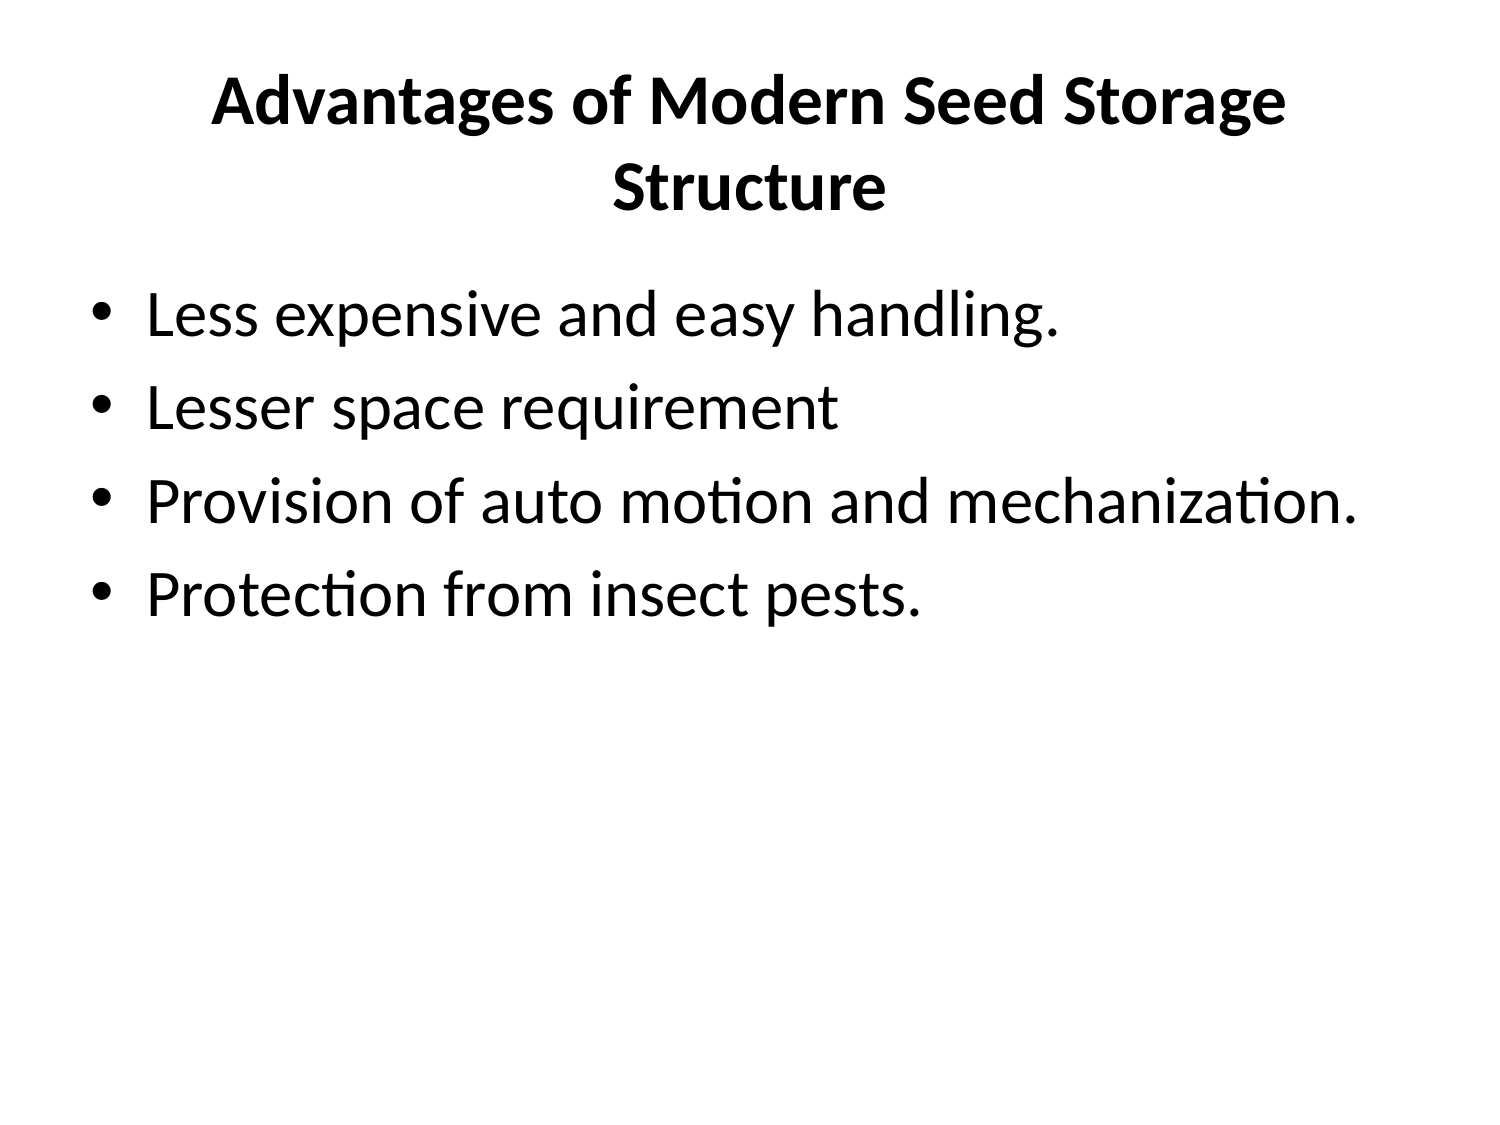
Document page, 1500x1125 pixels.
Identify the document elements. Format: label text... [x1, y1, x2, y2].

list Less expensive and easy handling. Lesser space requirement Provision of auto motion and mechanization. Protection from insect pests. [75, 262, 1425, 1005]
title Advantages of Modern Seed Storage Structure [75, 45, 1425, 233]
